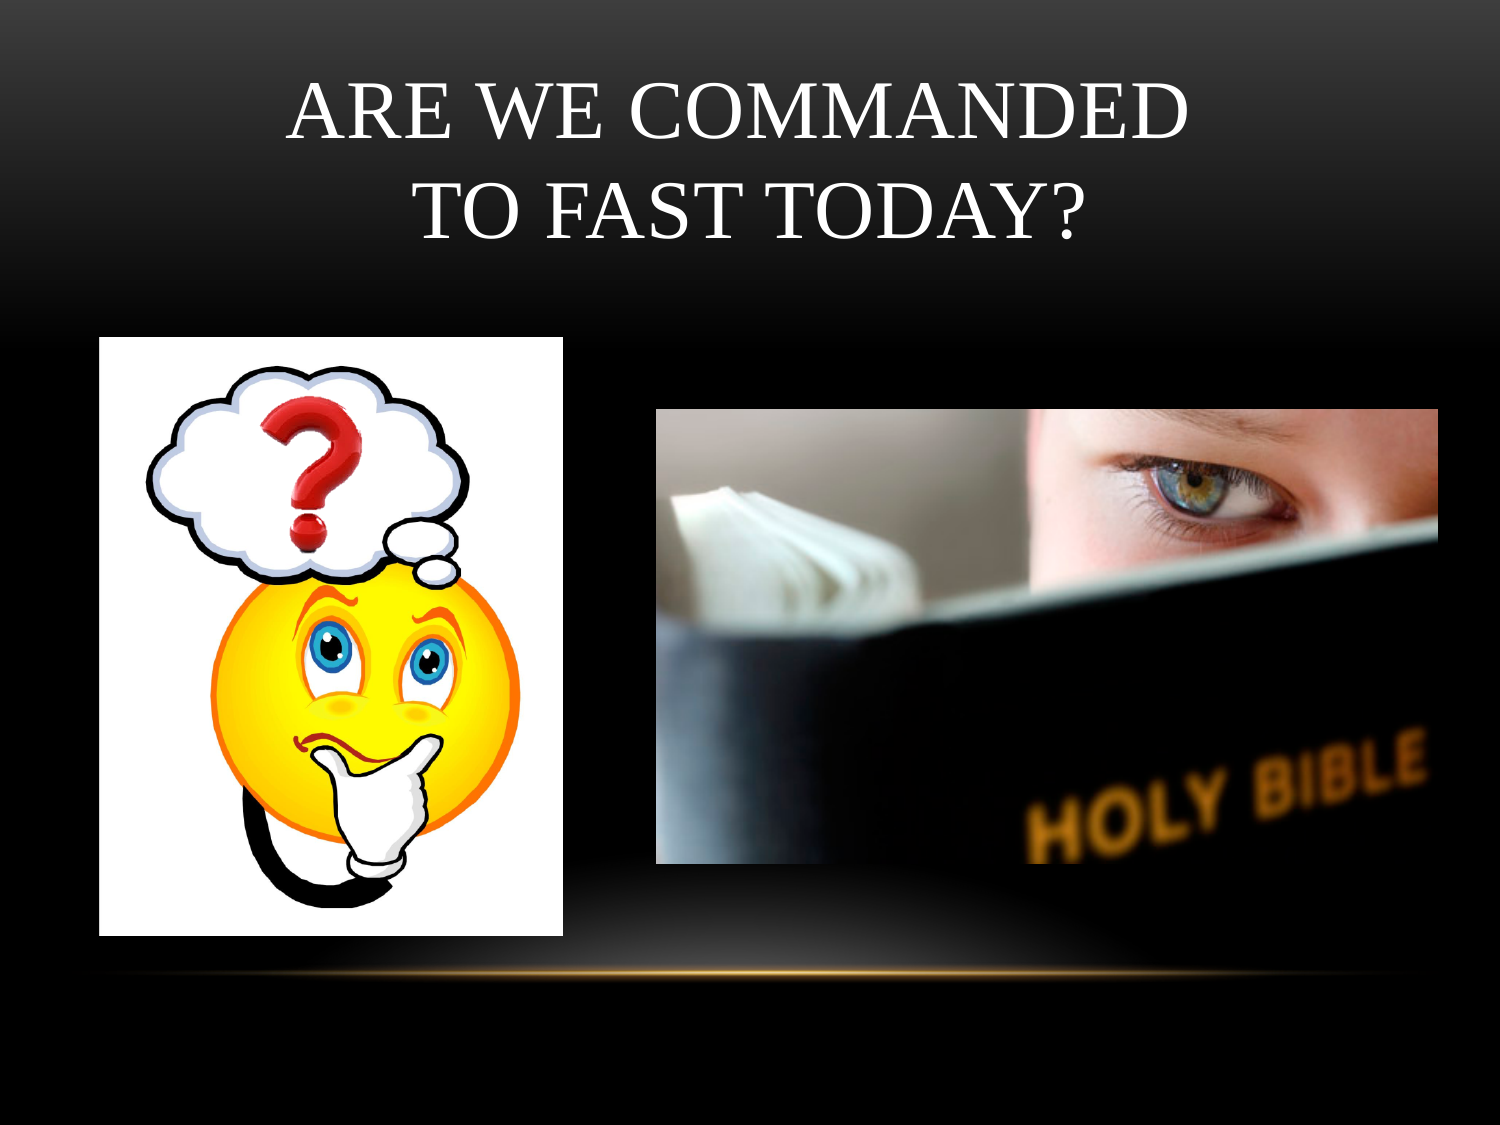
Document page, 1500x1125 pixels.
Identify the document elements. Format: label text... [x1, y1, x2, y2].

title Are we commanded to fast today? [99, 75, 1400, 263]
picture [0, 0, 1500, 1125]
